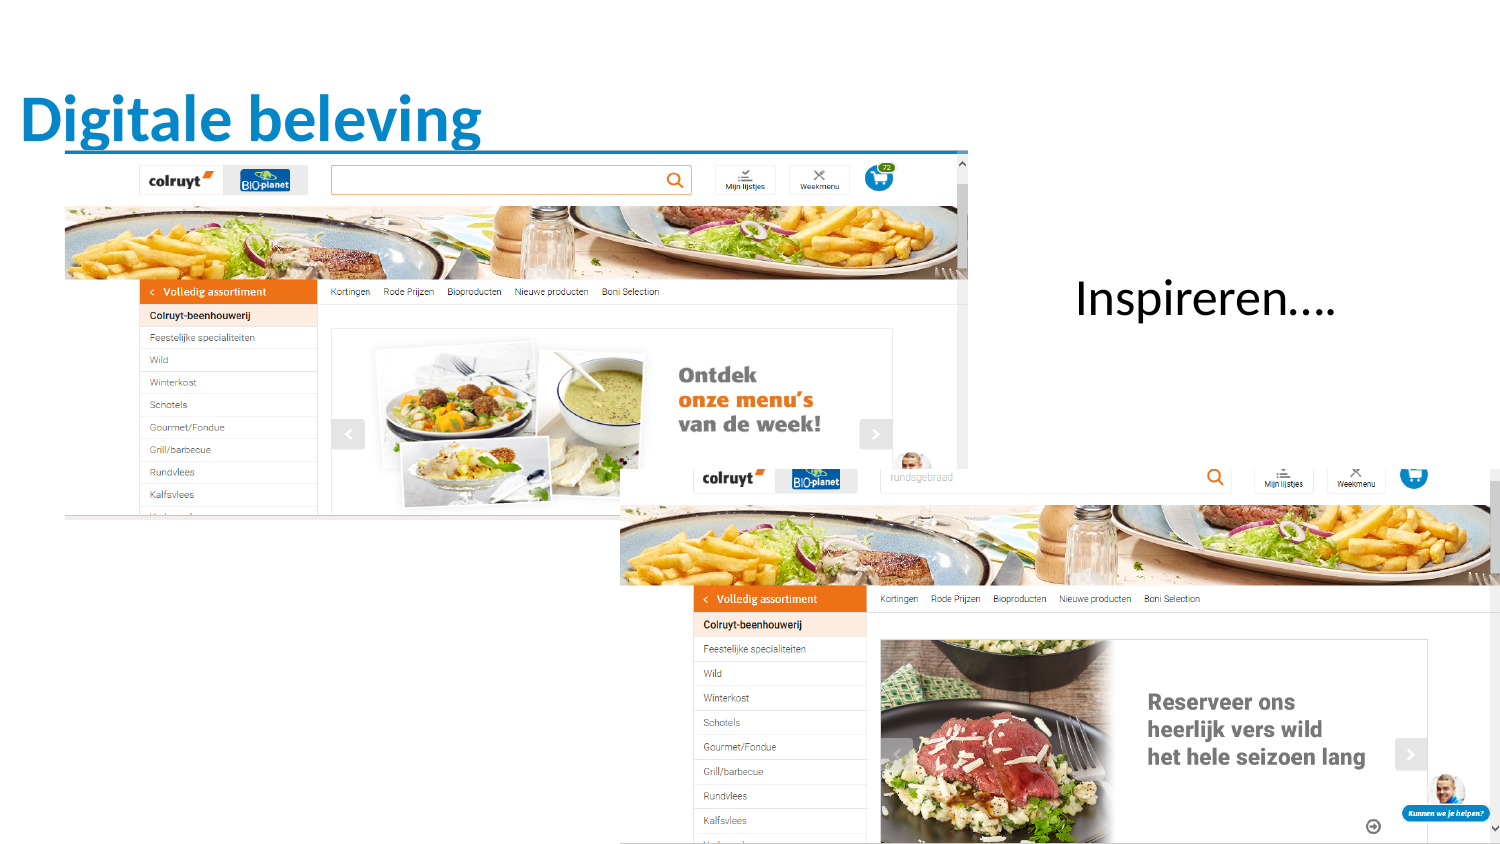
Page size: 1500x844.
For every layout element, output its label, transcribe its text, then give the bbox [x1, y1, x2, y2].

list Digitale beleving [5, 67, 1258, 186]
picture [64, 149, 1500, 844]
text_box Inspireren…. [1060, 256, 1391, 334]
